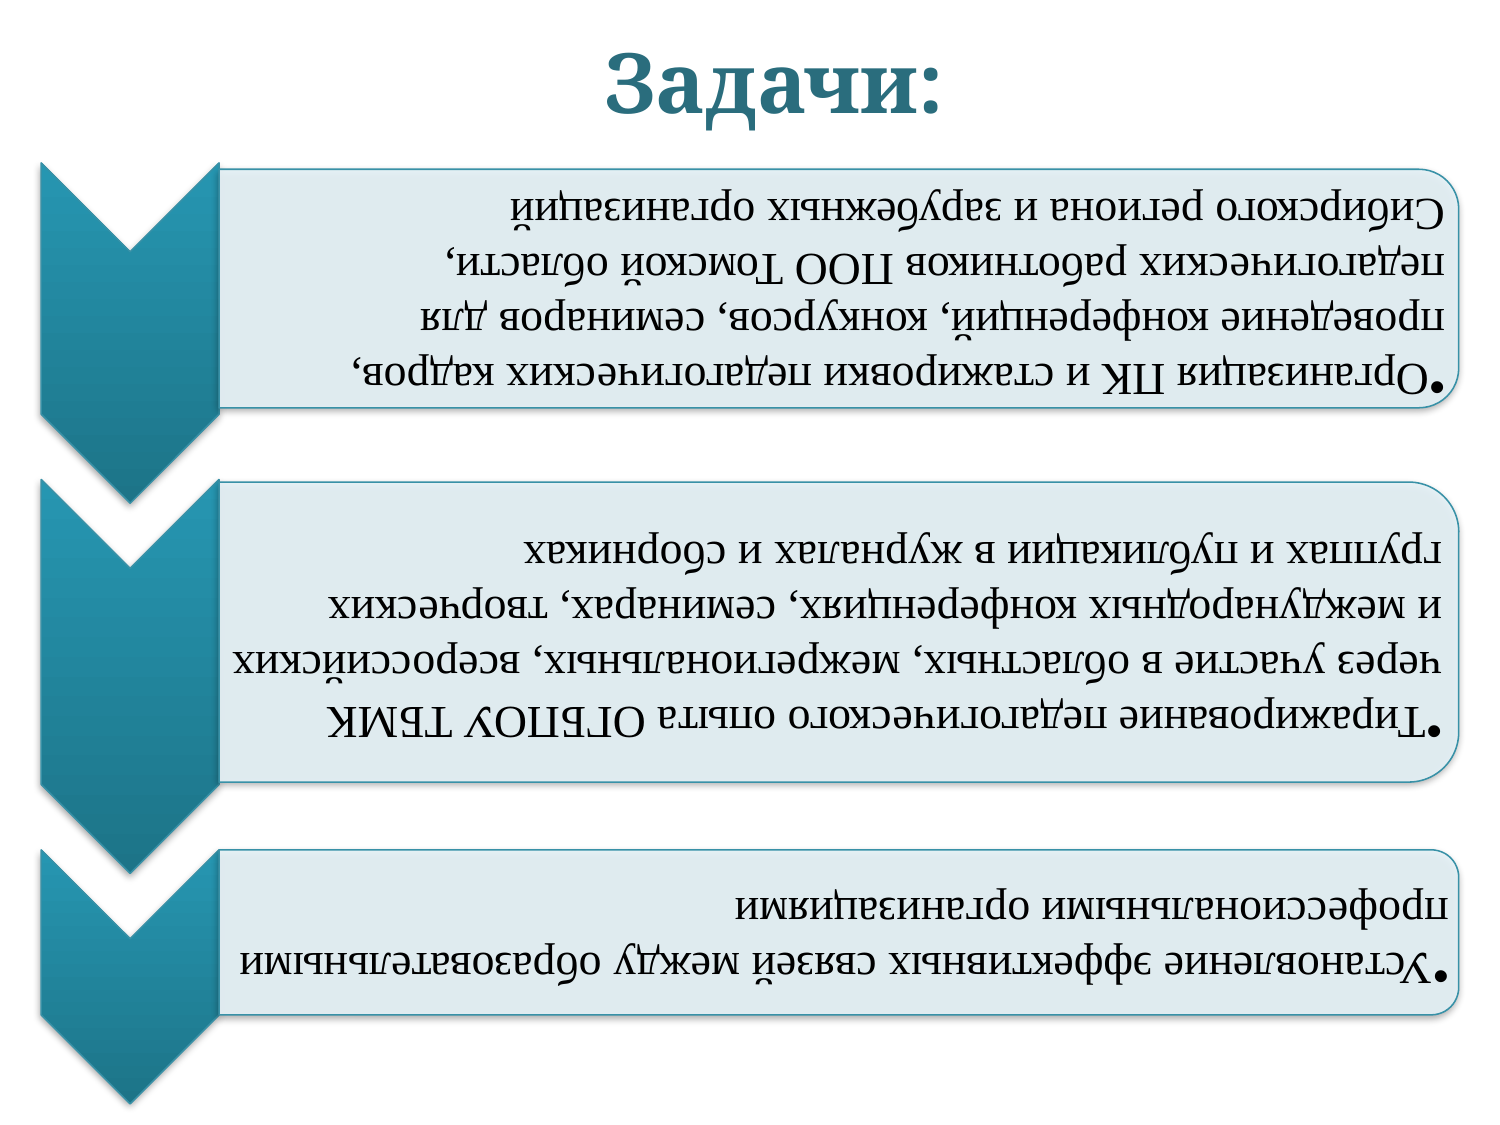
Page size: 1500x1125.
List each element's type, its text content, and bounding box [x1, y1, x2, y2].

title Задачи: [147, 11, 1423, 149]
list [41, 160, 1459, 1107]
